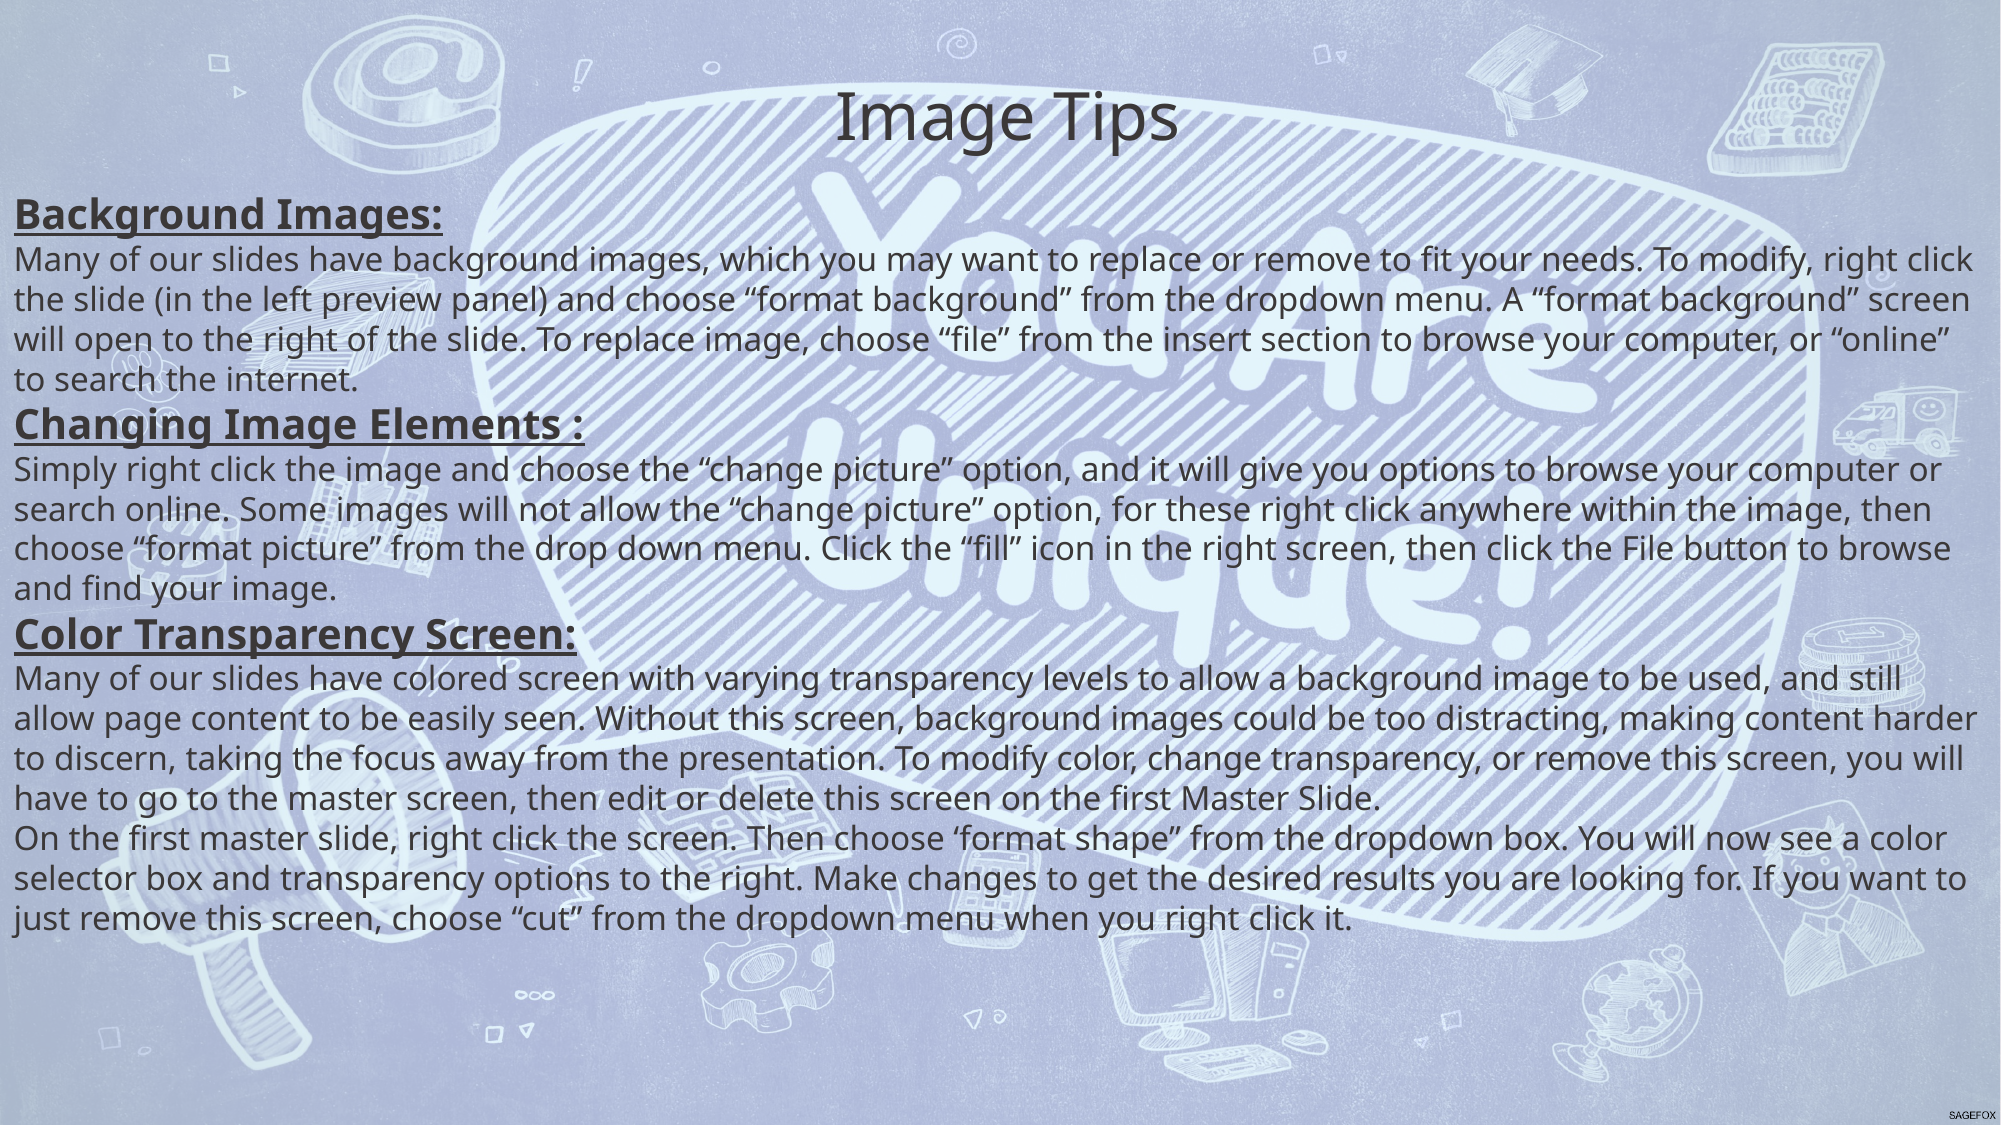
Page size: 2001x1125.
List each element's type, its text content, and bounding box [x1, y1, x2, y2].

title Image Tips [597, 59, 1420, 177]
text_box Background Images: Many of our slides have background images, which you may want to replace or remove to fit your needs. To modify, right click the slide (in the left preview panel) and choose “format background” from the dropdown menu. A “format background” screen will open to the right of the slide. To replace image, choose “file” from the insert section to browse your computer, or “online” to search the internet. Changing Image Elements : Simply right click the image and choose the “change picture” option, and it will give you options to browse your computer or search online. Some images will not allow the “change picture” option, for these right click anywhere within the image, then choose “format picture” from the drop down menu. Click the “fill” icon in the right screen, then click the File button to browse and find your image. Color Transparency Screen: Many of our slides have colored screen with varying transparency levels to allow a background image to be used, and still allow page content to be easily seen. Without this screen, background images could be too distracting, making content harder to discern, taking the focus away from the presentation. To modify color, change transparency, or remove this screen, you will have to go to the master screen, then edit or delete this screen on the first Master Slide. On the first master slide, right click the screen. Then choose ‘format shape” from the dropdown box. You will now see a color selector box and transparency options to the right. Make changes to get the desired results you are looking for. If you want to just remove this screen, choose “cut” from the dropdown menu when you right click it. [0, 0, 2000, 1125]
